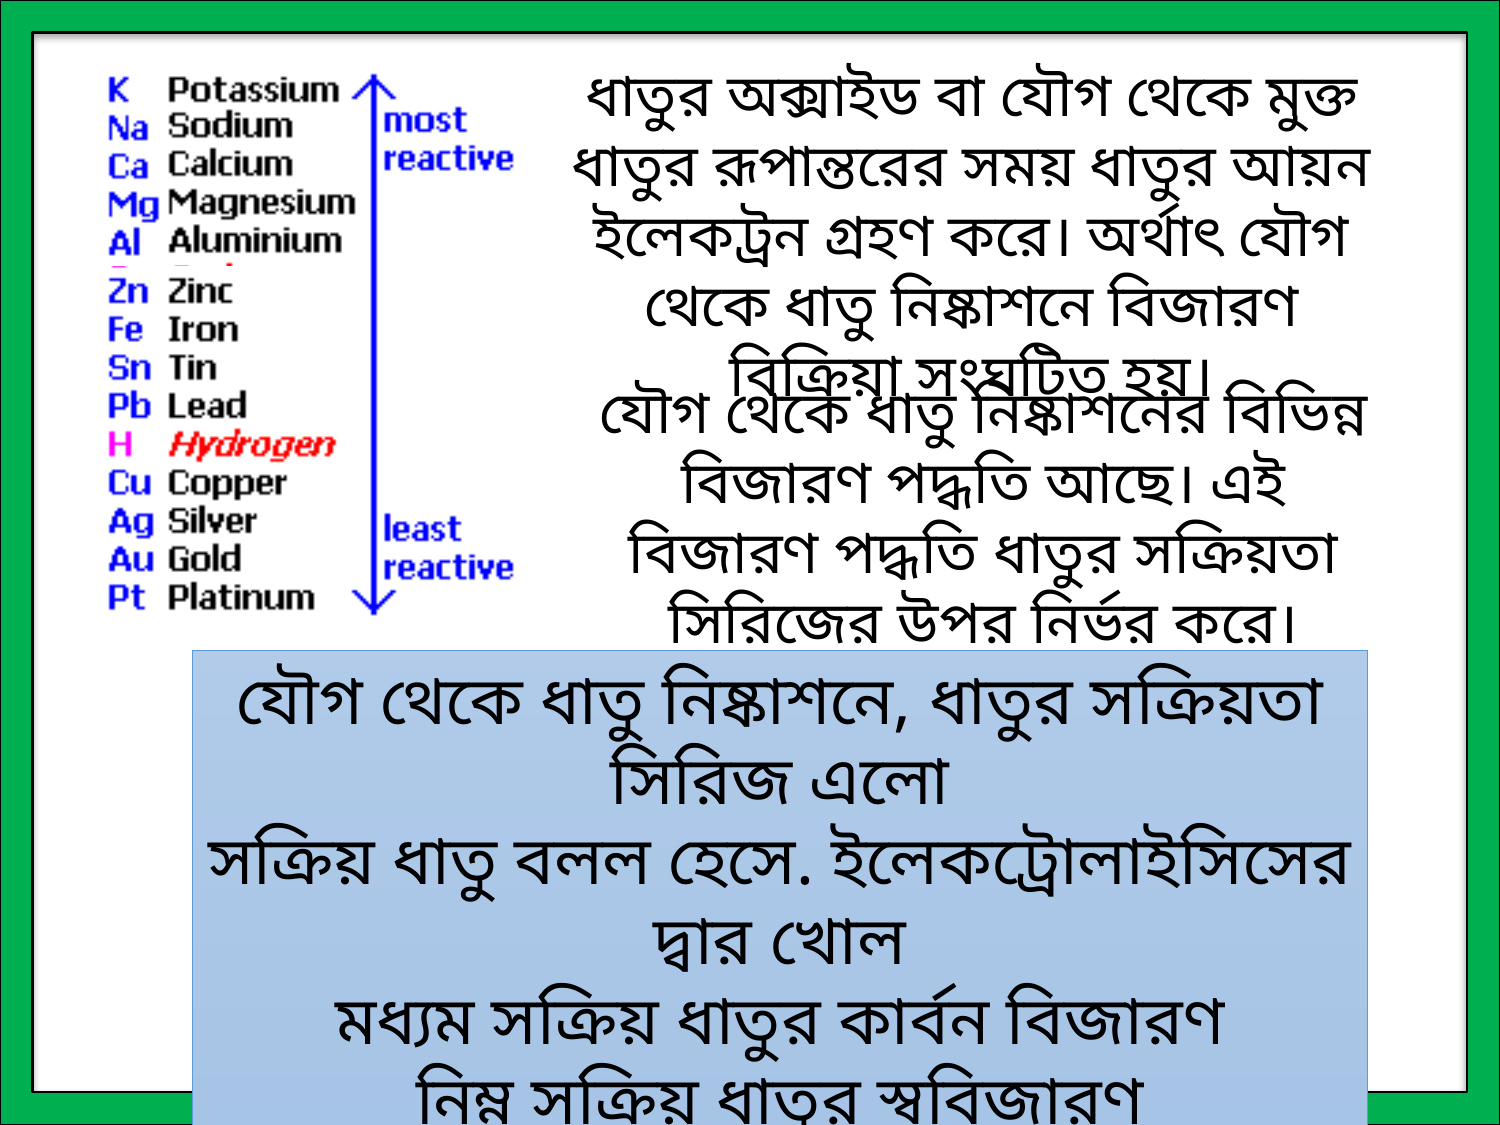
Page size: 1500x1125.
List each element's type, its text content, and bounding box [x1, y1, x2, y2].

text_box [0, 0, 1500, 1125]
text_box ধাতুর অক্সাইড বা যৌগ থেকে মুক্ত ধাতুর রূপান্তরের সময় ধাতুর আয়ন ইলেকট্রন গ্রহণ করে। অর্থাৎ যৌগ থেকে ধাতু নিষ্কাশনে বিজারণ বিক্রিয়া সংঘটিত হয়। [546, 50, 1397, 416]
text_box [102, 67, 522, 624]
text_box যৌগ থেকে ধাতু নিষ্কাশনে, ধাতুর সক্রিয়তা সিরিজ এলো সক্রিয় ধাতু বলল হেসে. ইলেকট্রোলাইসিসের দ্বার খোল মধ্যম সক্রিয় ধাতুর কার্বন বিজারণ নিম্ন সক্রিয় ধাতুর স্ববিজারণ নিষ্ক্রিয় ধাতু বলল হেসে, মুক্ত থাকার গল্পে চলো। [192, 650, 1368, 1125]
text_box যৌগ থেকে ধাতু নিষ্কাশনের বিভিন্ন বিজারণ পদ্ধতি আছে। এই বিজারণ পদ্ধতি ধাতুর সক্রিয়তা সিরিজের উপর নির্ভর করে। [564, 368, 1403, 663]
